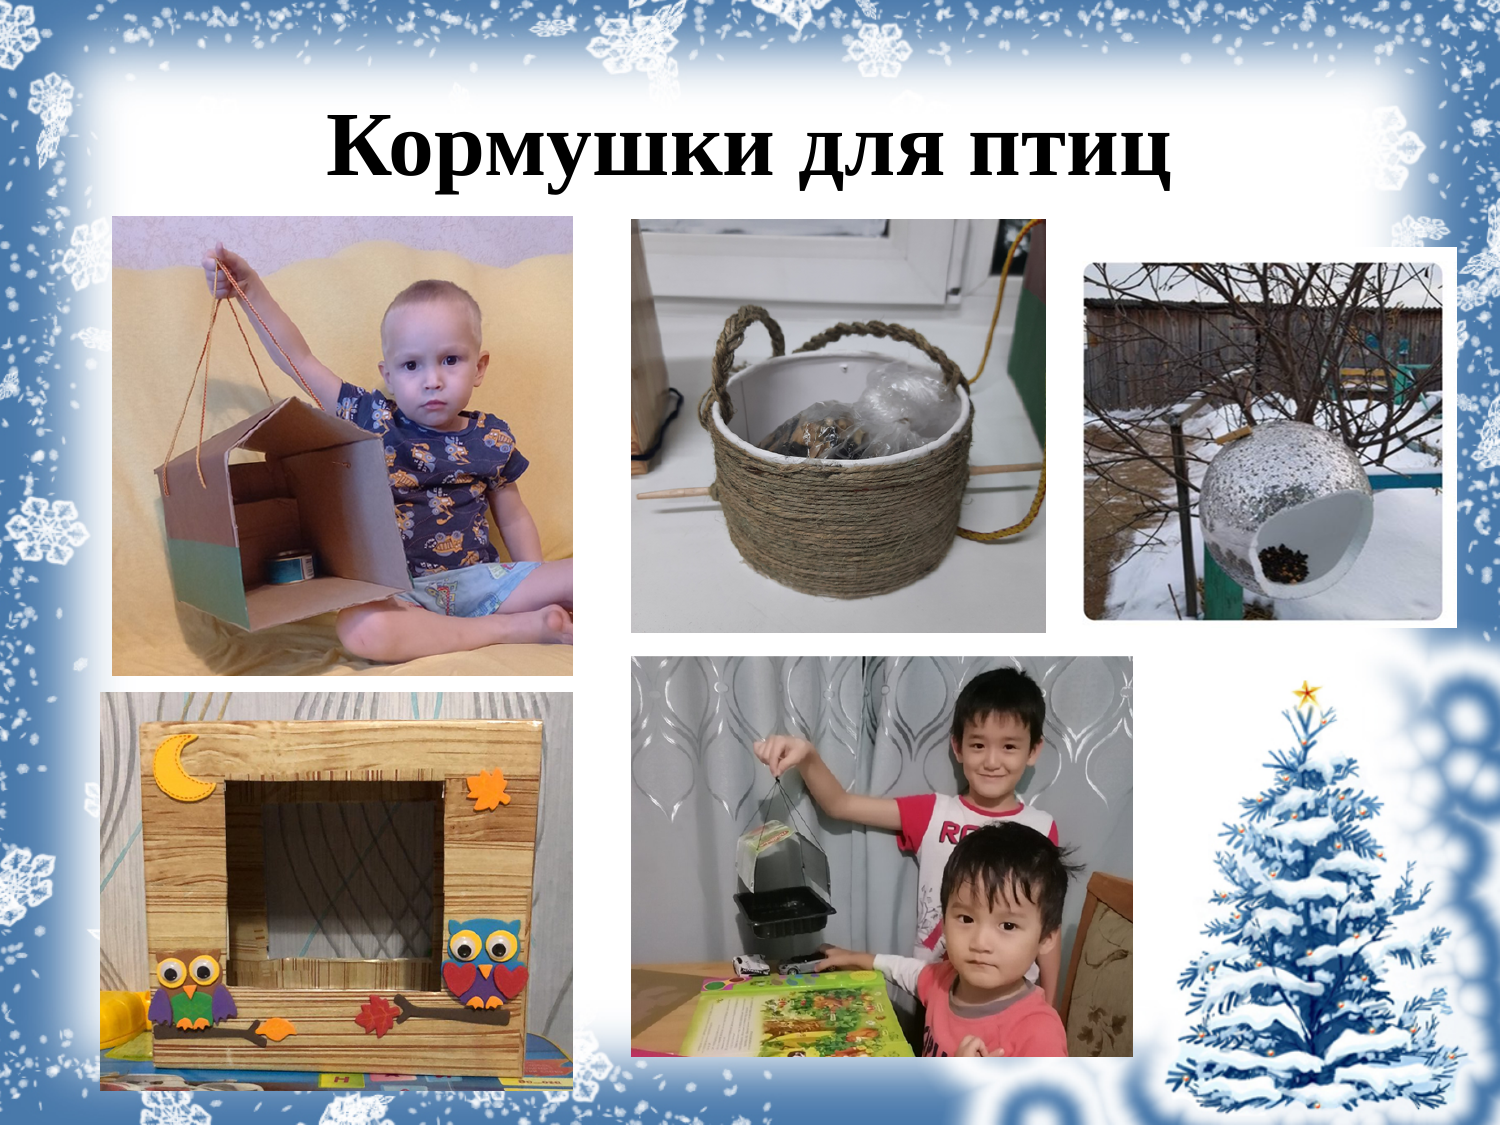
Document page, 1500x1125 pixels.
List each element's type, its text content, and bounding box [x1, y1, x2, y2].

picture [0, 0, 1500, 1125]
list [111, 216, 574, 676]
title Кормушки для птиц [75, 45, 1425, 233]
